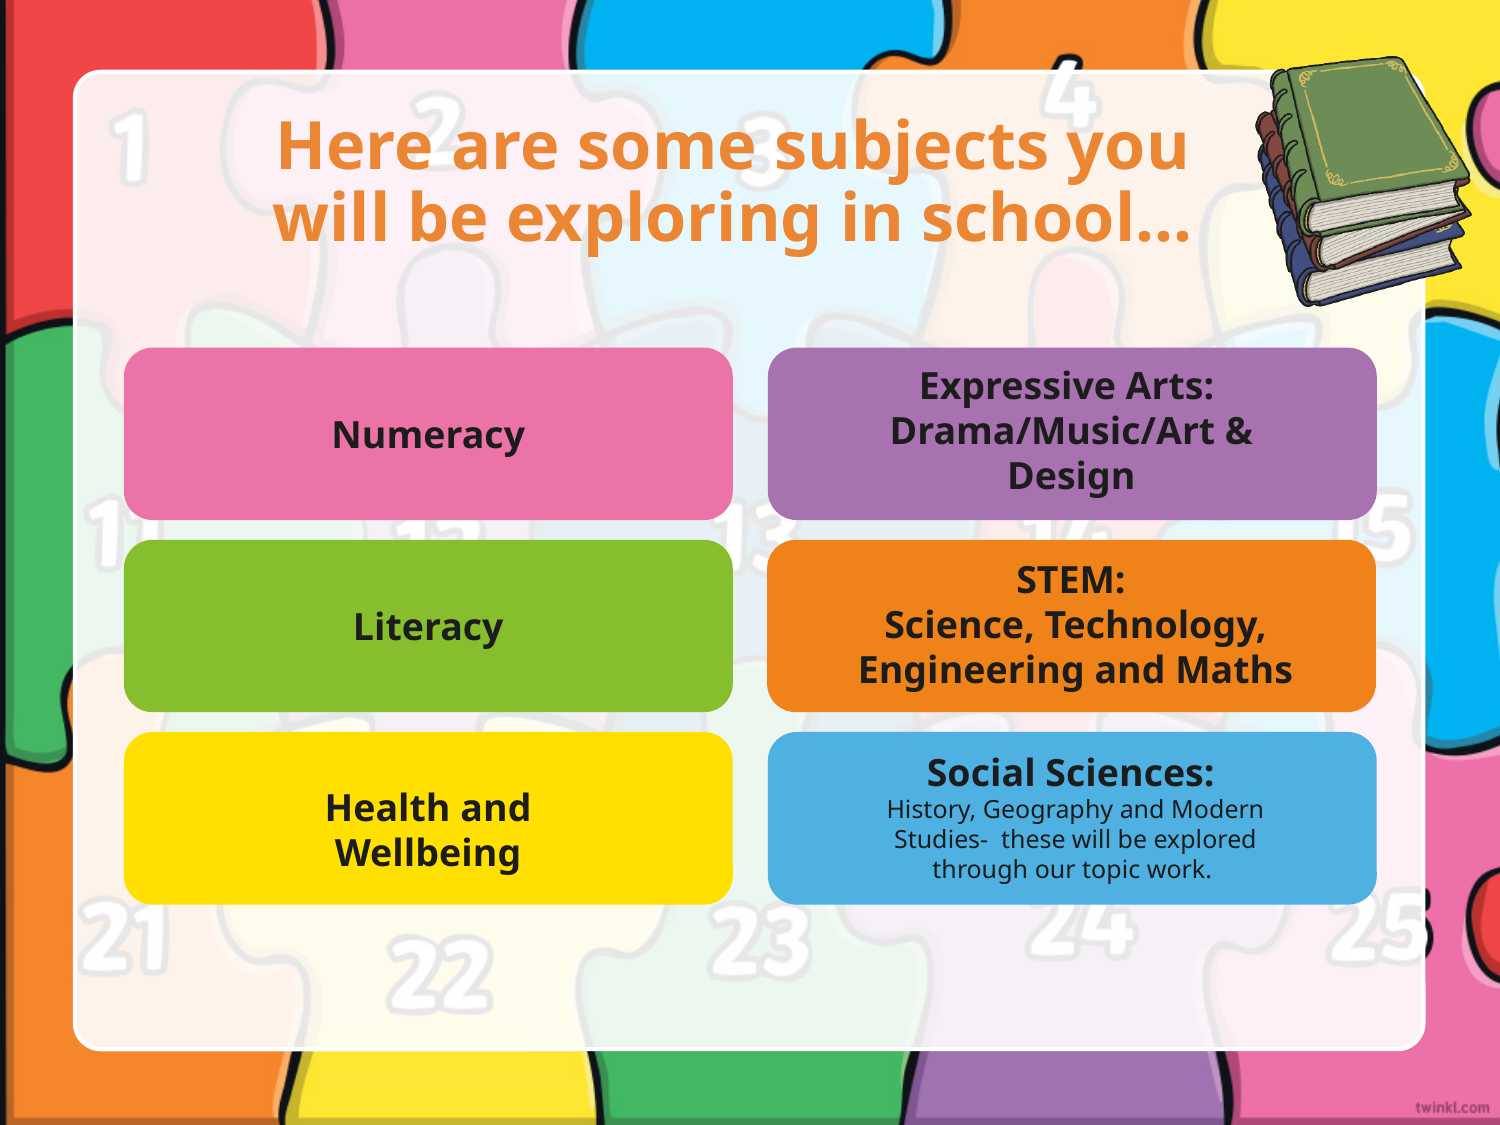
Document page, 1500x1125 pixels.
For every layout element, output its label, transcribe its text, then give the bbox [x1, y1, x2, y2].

picture [1494, 564, 1500, 649]
text_box [122, 730, 734, 906]
picture [1426, 666, 1432, 726]
text_box Numeracy [176, 403, 681, 464]
text_box STEM: Science, Technology, Engineering and Maths [823, 548, 1329, 699]
text_box [122, 346, 734, 522]
text_box [766, 346, 1378, 522]
text_box [766, 538, 1378, 714]
title Here are some subjects you will be exploring in school… [191, 102, 1255, 266]
text_box Expressive Arts: Drama/Music/Art & Design [825, 354, 1318, 505]
text_box [122, 538, 734, 714]
text_box Health and Wellbeing [230, 776, 626, 881]
text_box Social Sciences: History, Geography and Modern Studies- these will be explored through our topic work. [838, 741, 1314, 891]
text_box [766, 730, 1378, 906]
picture [865, 0, 1500, 340]
text_box Literacy [176, 595, 681, 656]
picture [1485, 359, 1500, 470]
picture [0, 0, 1500, 1125]
